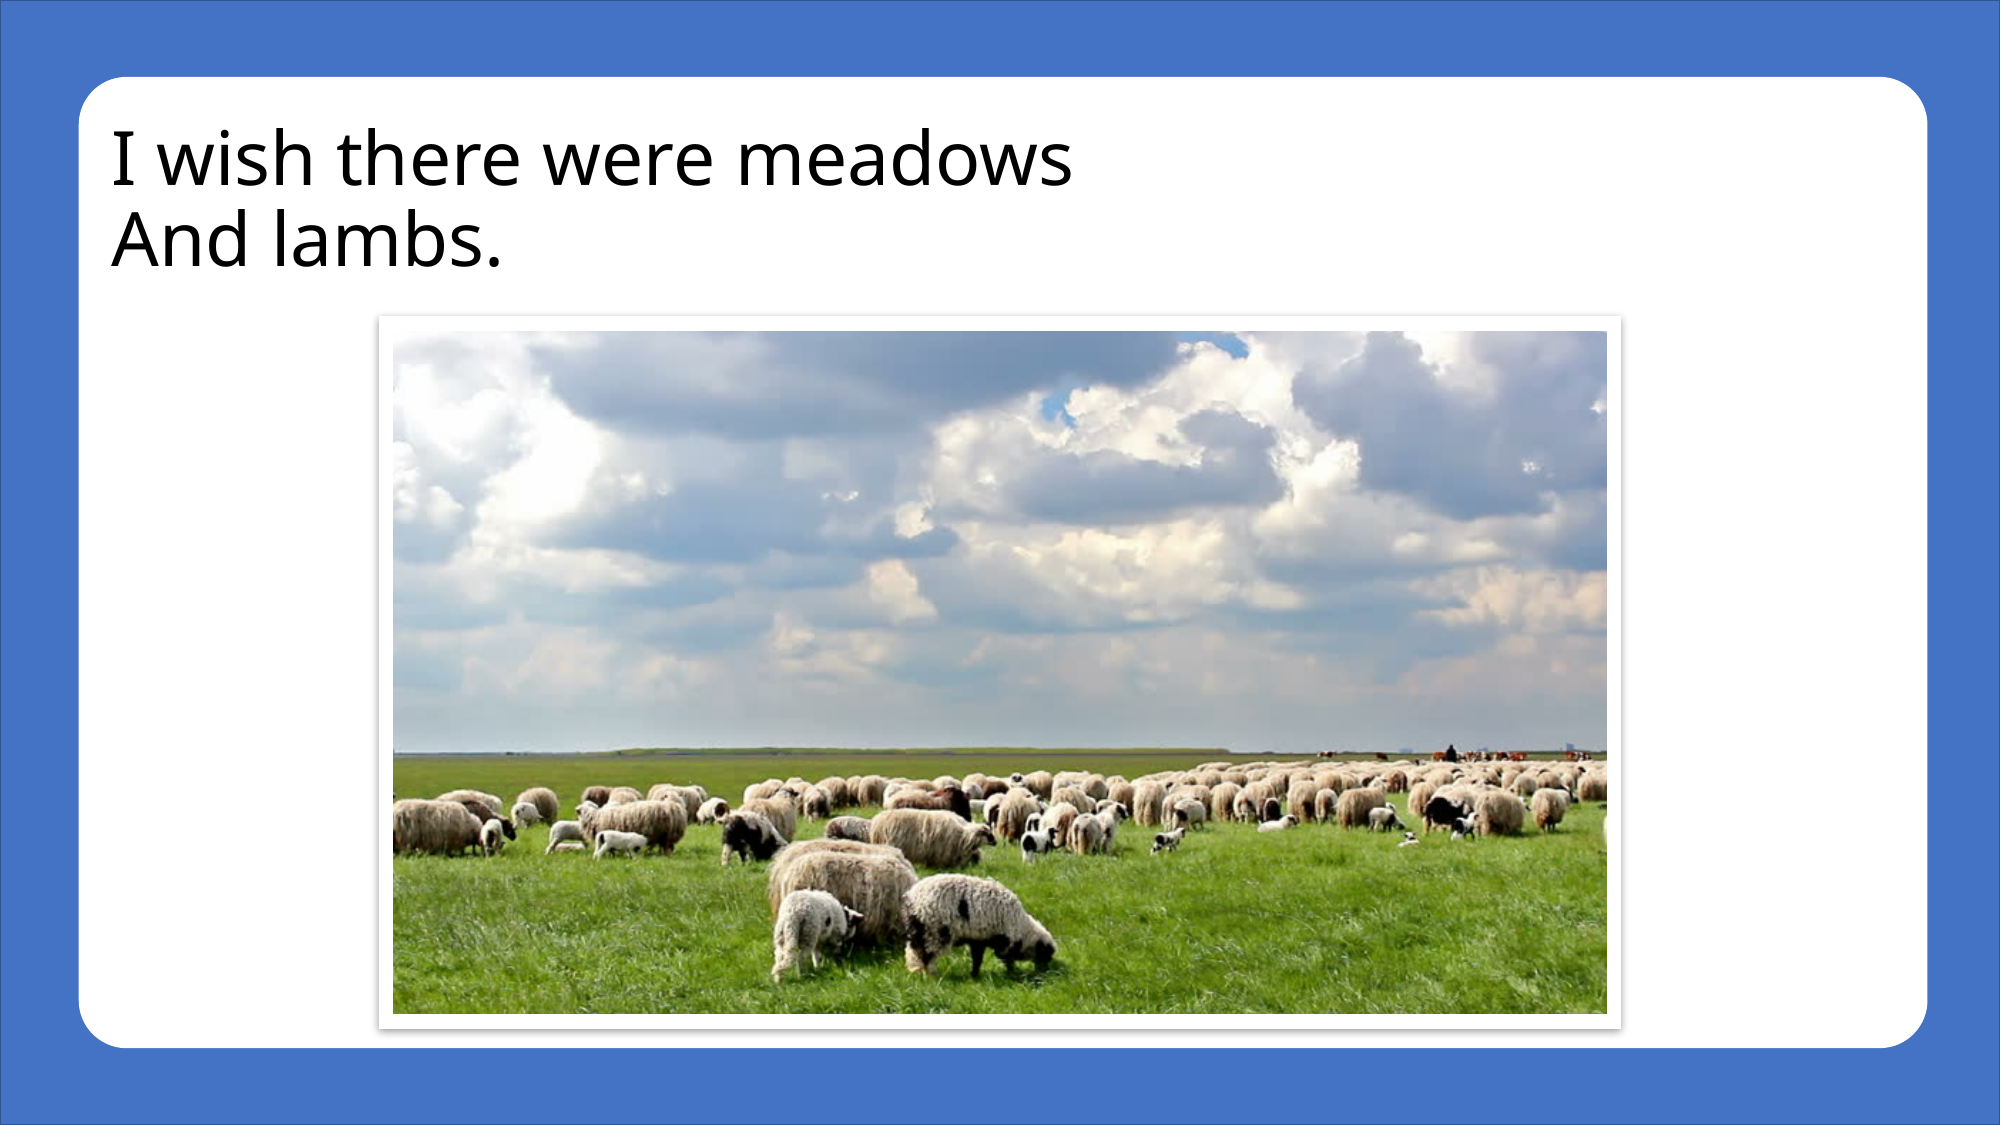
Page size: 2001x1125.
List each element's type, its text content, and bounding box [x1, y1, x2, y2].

text_box [0, 0, 2000, 1125]
text_box [77, 75, 1929, 1050]
picture [393, 330, 1607, 1015]
text_box I wish there were meadows And lambs. [96, 113, 1174, 291]
